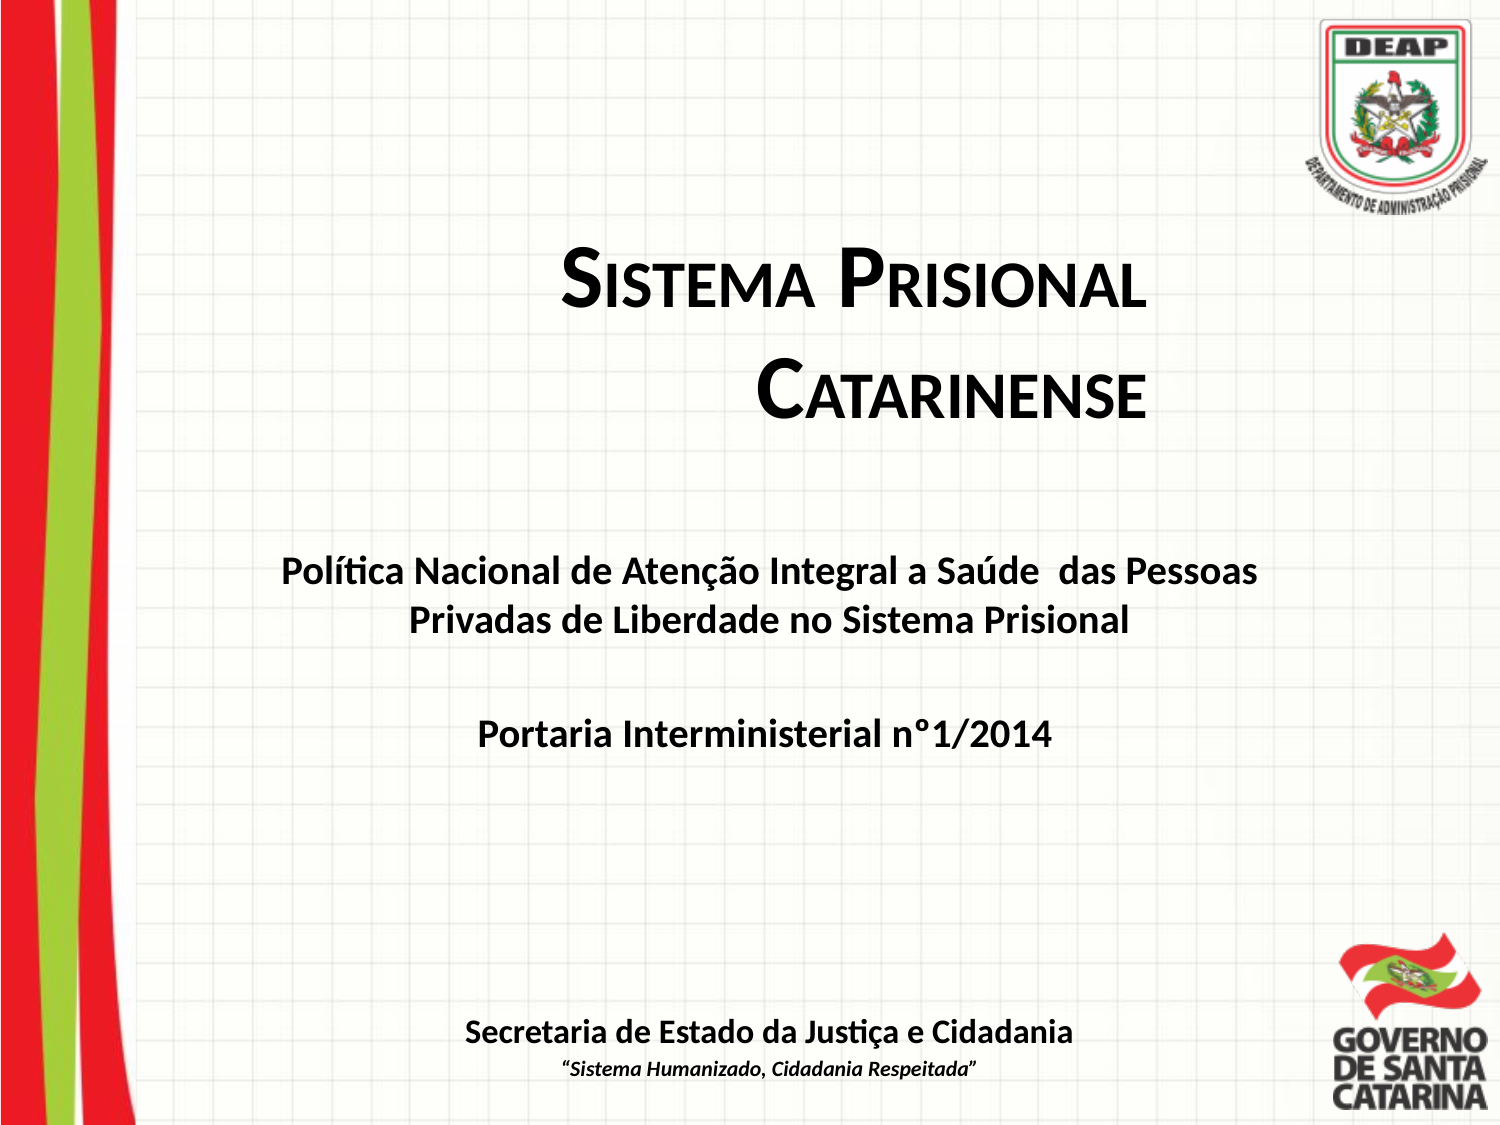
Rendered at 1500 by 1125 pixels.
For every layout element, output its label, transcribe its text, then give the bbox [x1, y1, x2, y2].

text_box SISTEMA PRISIONAL CATARINENSE [301, 172, 1164, 480]
text_box Política Nacional de Atenção Integral a Saúde das Pessoas Privadas de Liberdade no Sistema Prisional Portaria Interministerial nº1/2014 Secretaria de Estado da Justiça e Cidadania “Sistema Humanizado, Cidadania Respeitada” [230, 487, 1310, 1094]
picture [0, 0, 1500, 1125]
